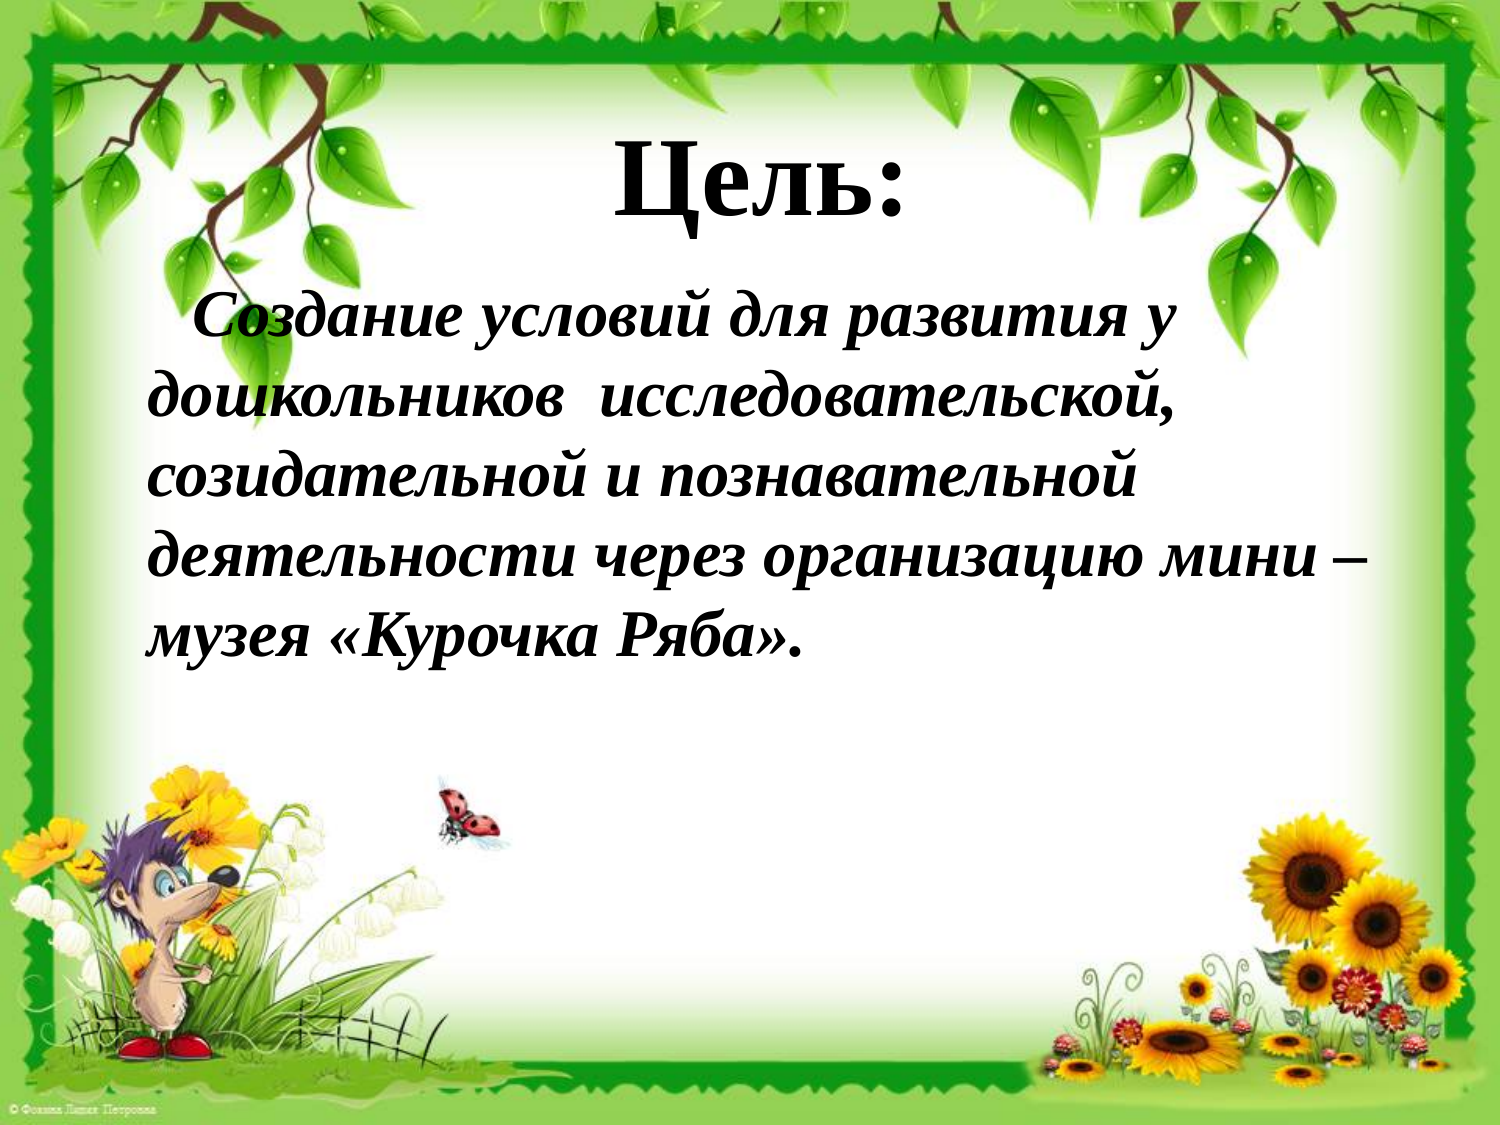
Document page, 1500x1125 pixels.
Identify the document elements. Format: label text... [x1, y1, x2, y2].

title Цель: [100, 45, 1425, 233]
list Создание условий для развития у дошкольников исследовательской, созидательной и познавательной деятельности через организацию мини – музея «Курочка Ряба». [76, 262, 1425, 1005]
picture [0, 0, 1500, 1125]
